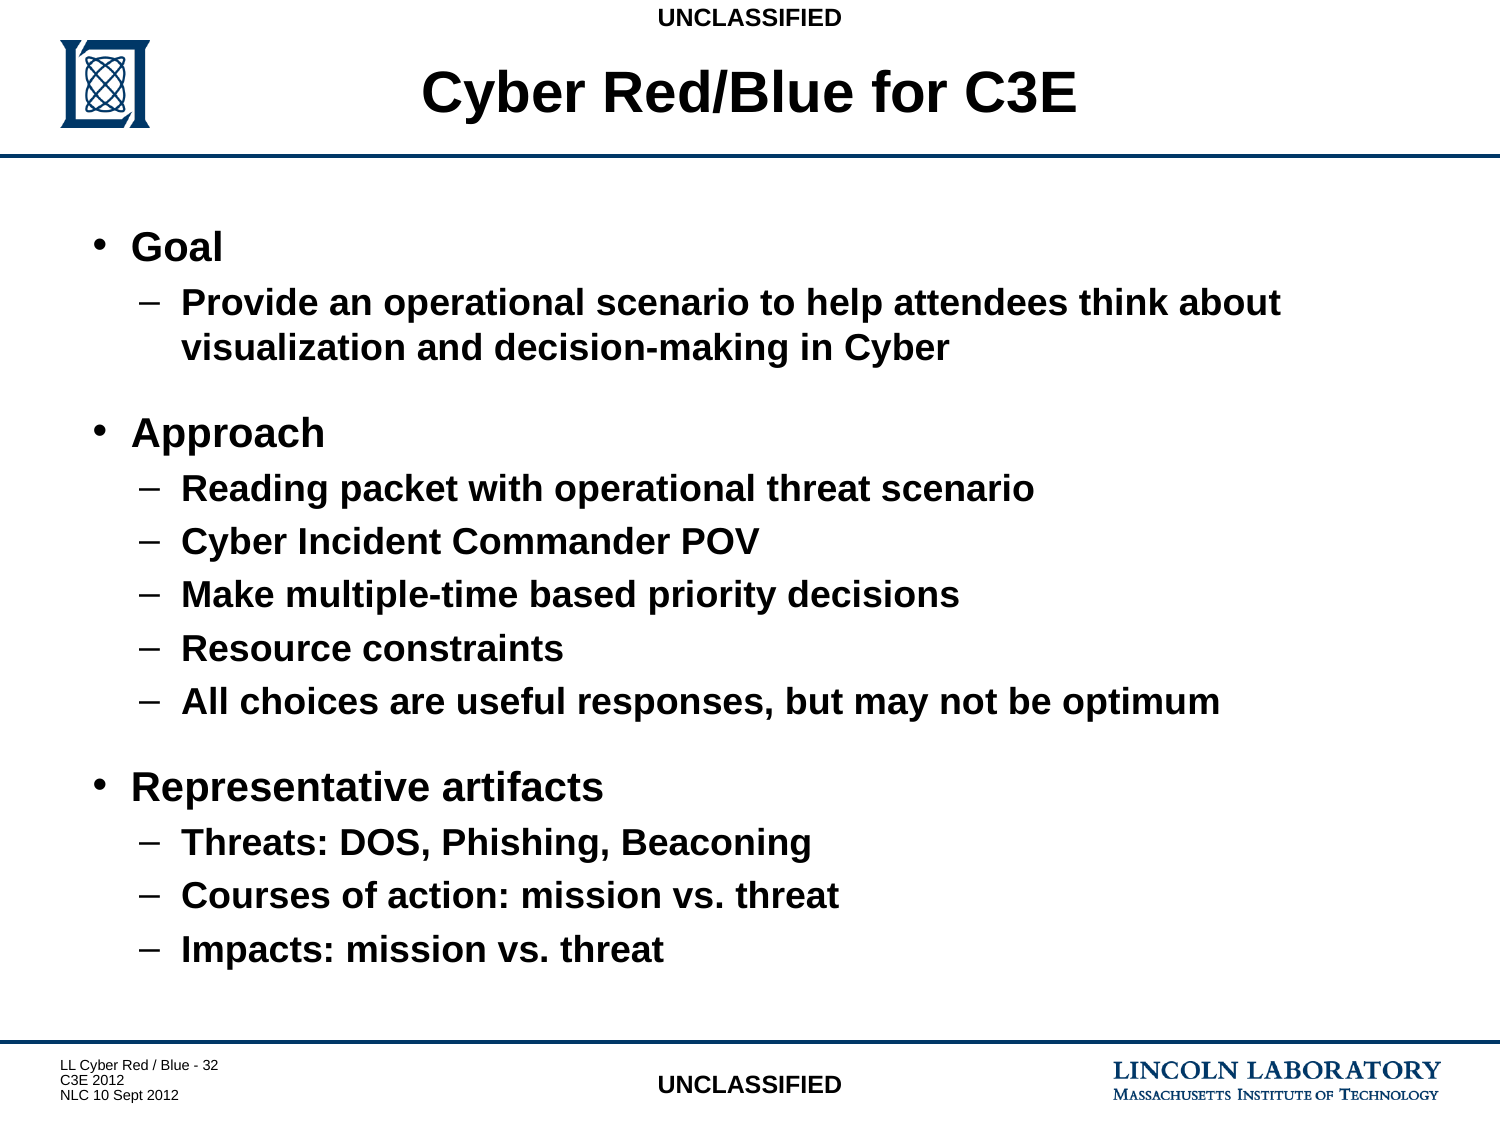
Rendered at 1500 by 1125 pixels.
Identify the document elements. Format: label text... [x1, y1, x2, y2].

list Goal Provide an operational scenario to help attendees think about visualization and decision-making in Cyber Approach Reading packet with operational threat scenario Cyber Incident Commander POV Make multiple-time based priority decisions Resource constraints All choices are useful responses, but may not be optimum Representative artifacts Threats: DOS, Phishing, Beaconing Courses of action: mission vs. threat Impacts: mission vs. threat [77, 212, 1422, 1005]
title Cyber Red/Blue for C3E [154, 34, 1346, 152]
picture [60, 40, 150, 128]
picture [1111, 1061, 1441, 1100]
